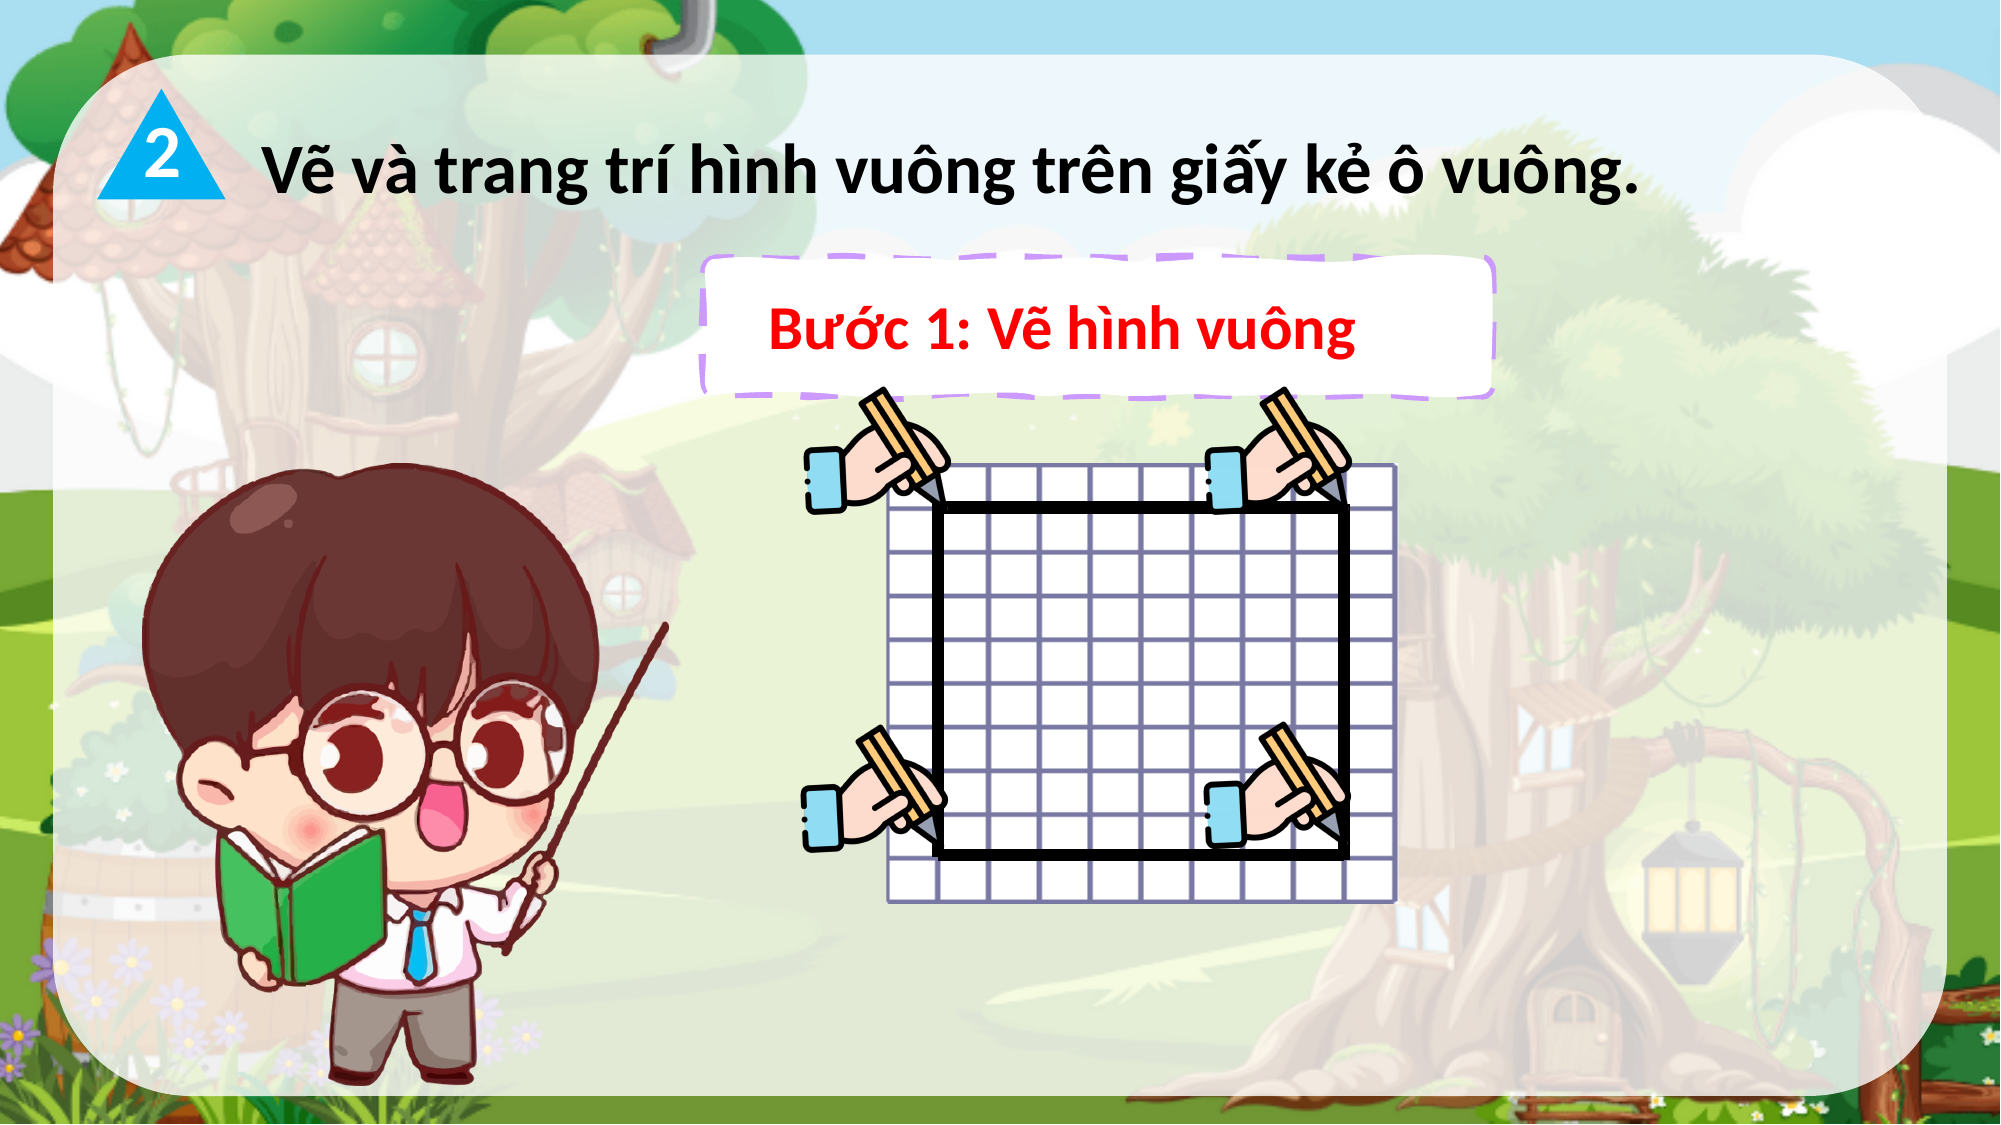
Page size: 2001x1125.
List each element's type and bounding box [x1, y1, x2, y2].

text_box [704, 259, 1577, 395]
picture [0, 0, 2000, 1125]
text_box [97, 88, 1667, 217]
